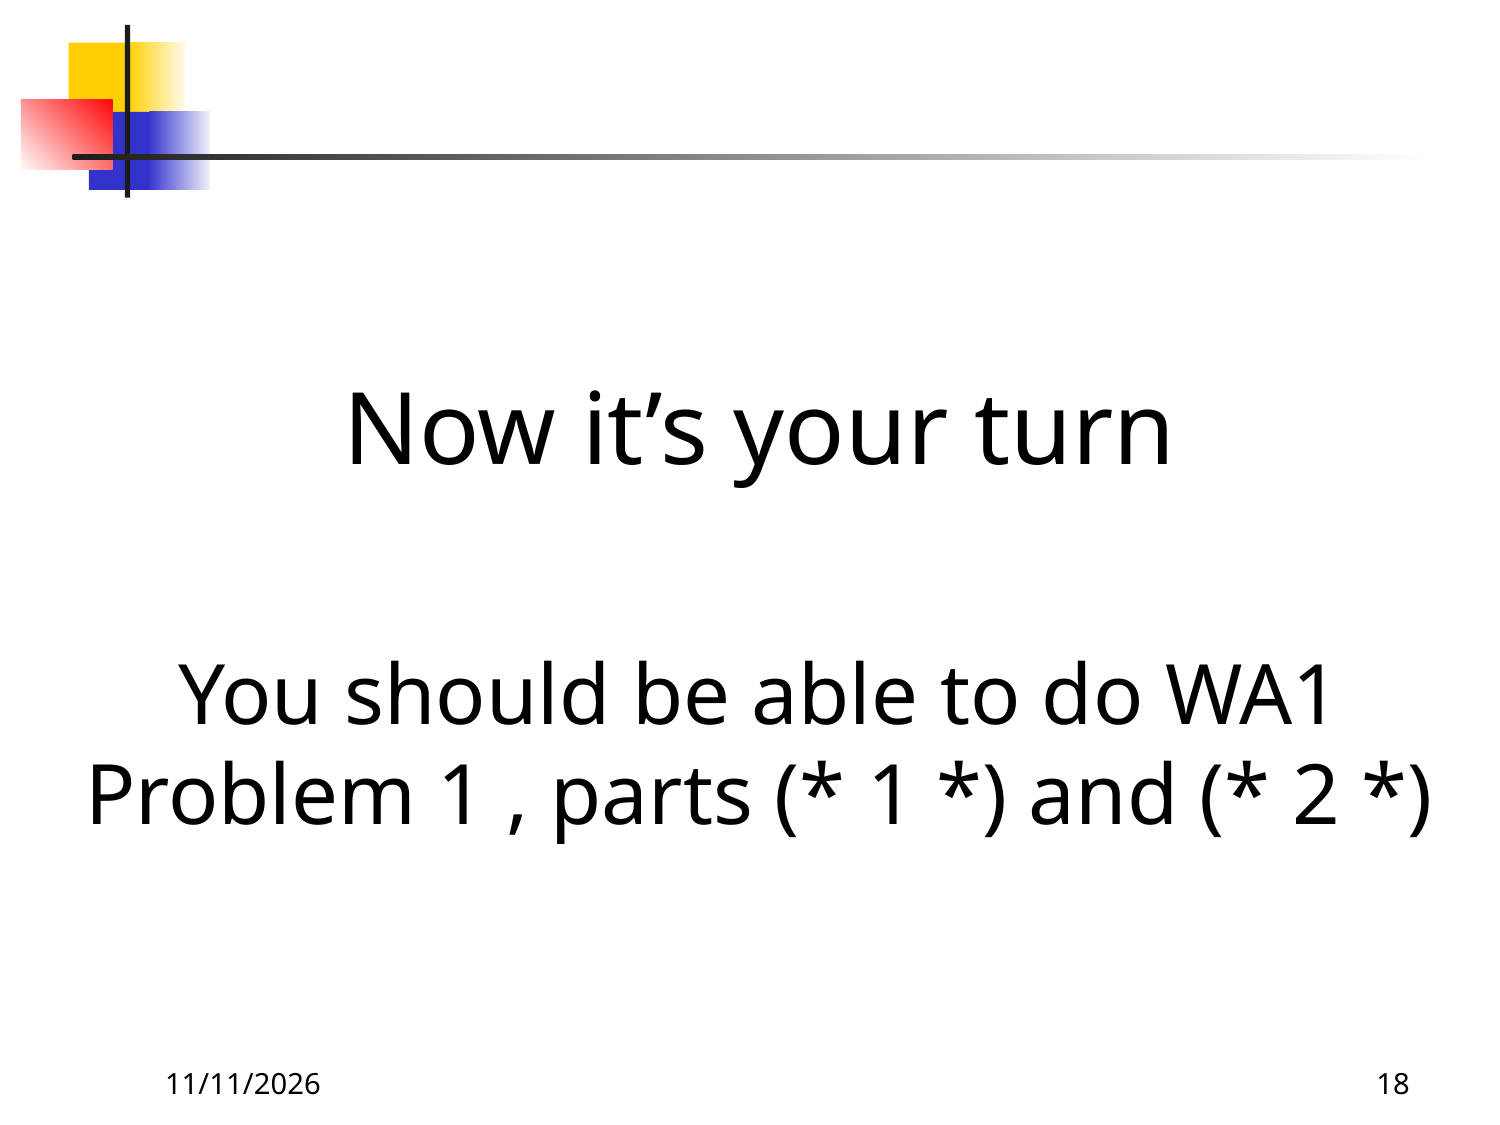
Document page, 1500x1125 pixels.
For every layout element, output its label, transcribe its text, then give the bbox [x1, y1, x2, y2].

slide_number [149, 1037, 463, 1113]
list Now it’s your turn You should be able to do WA1 Problem 1 , parts (* 1 *) and (* 2 *) [50, 200, 1469, 1006]
slide_number 18 [1112, 1037, 1426, 1113]
